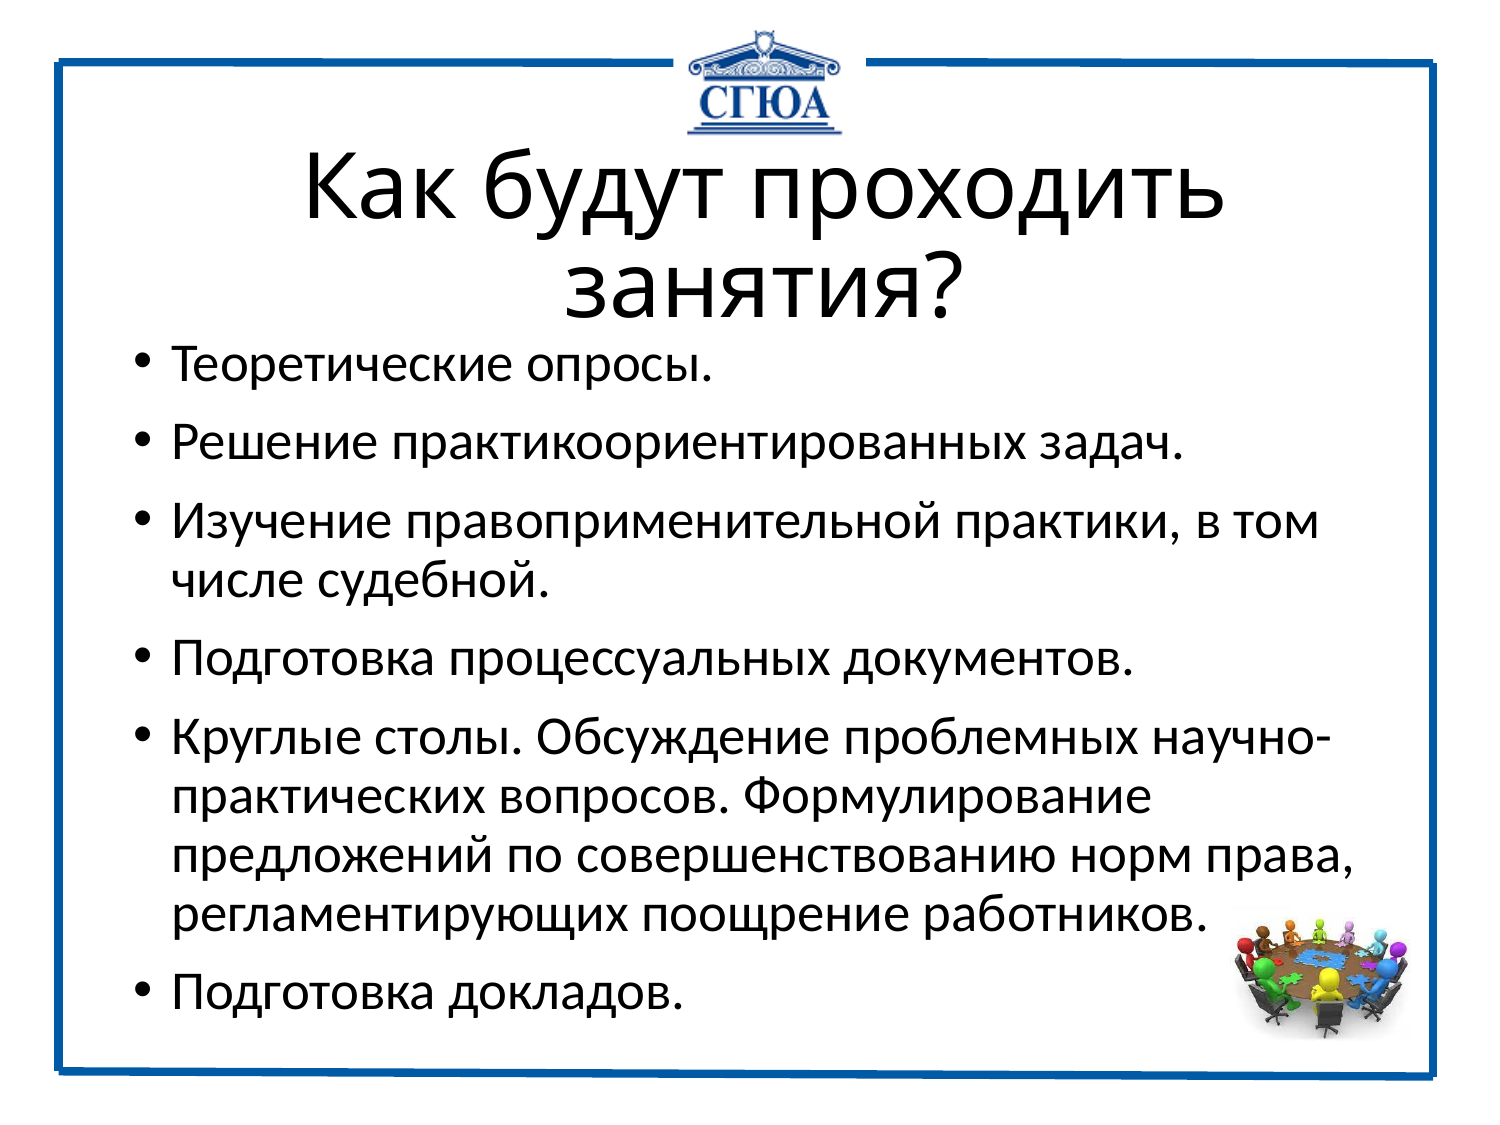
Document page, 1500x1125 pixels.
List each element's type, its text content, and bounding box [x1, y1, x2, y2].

picture [686, 26, 844, 137]
picture [1230, 905, 1412, 1042]
title Как будут проходить занятия? [117, 160, 1413, 316]
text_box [58, 1071, 1432, 1077]
list Теоретические опросы. Решение практикоориентированных задач. Изучение правоприменительной практики, в том числе судебной. Подготовка процессуальных документов. Круглые столы. Обсуждение проблемных научно-практических вопросов. Формулирование предложений по совершенствованию норм права, регламентирующих поощрение работников. Подготовка докладов. [117, 326, 1413, 1041]
